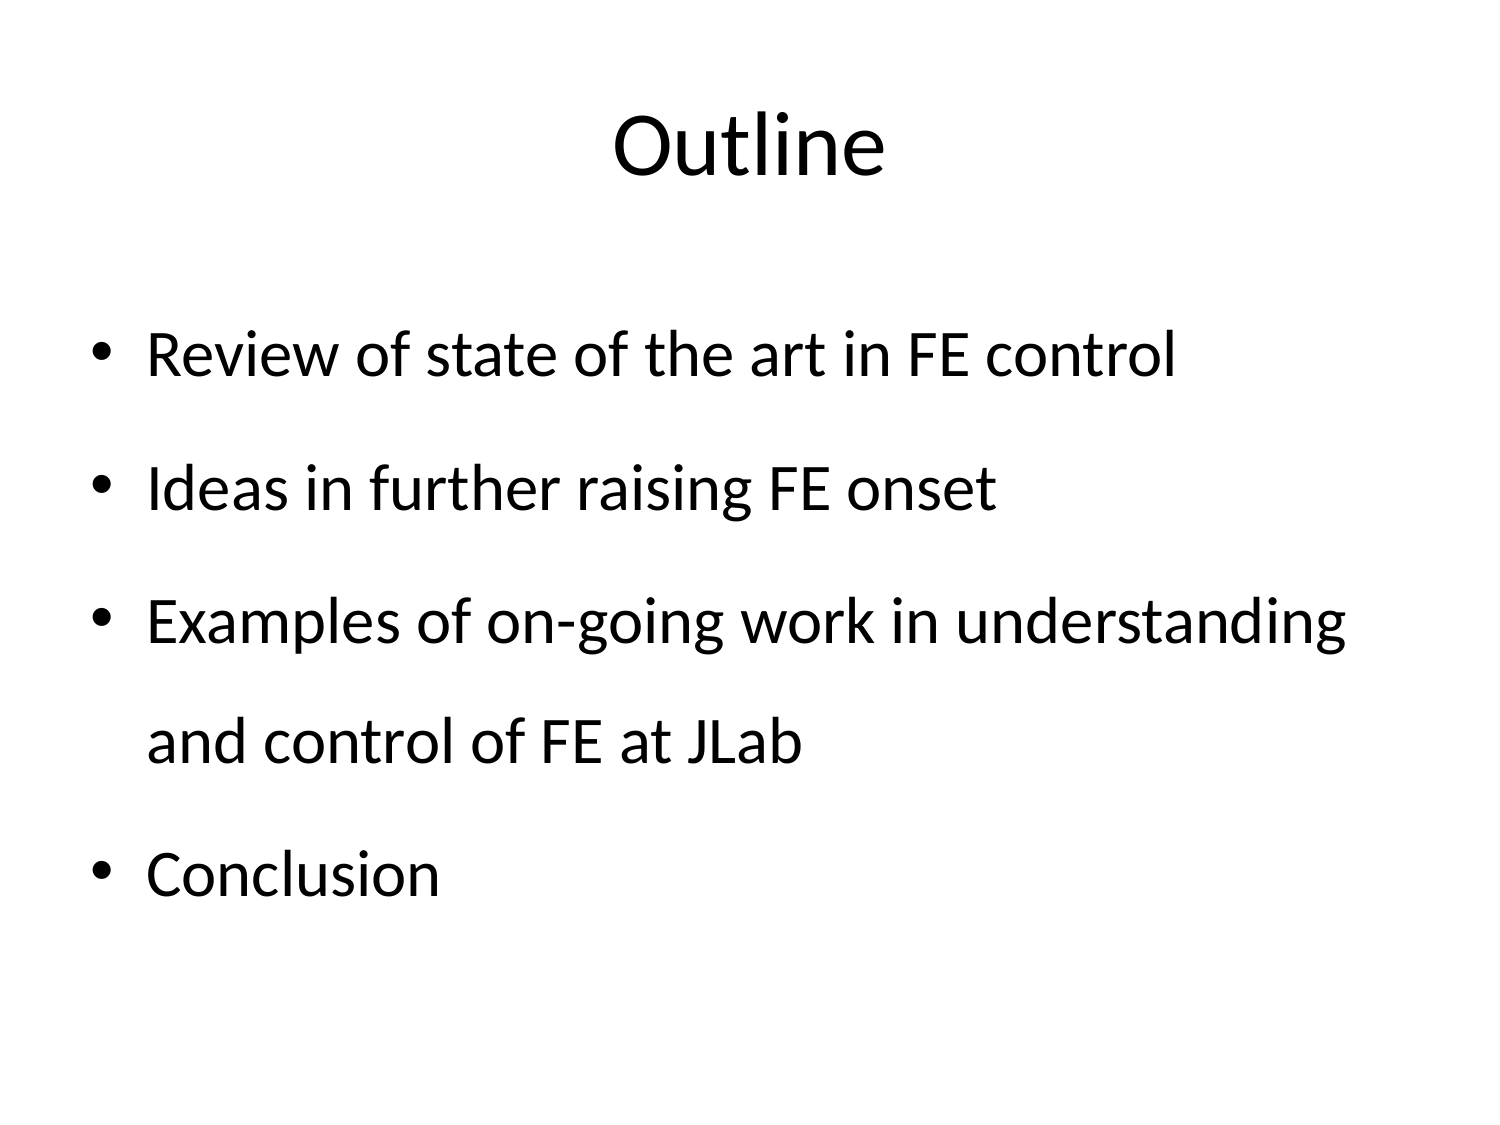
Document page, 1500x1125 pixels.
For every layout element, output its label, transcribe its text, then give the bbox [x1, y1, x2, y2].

list Review of state of the art in FE control Ideas in further raising FE onset Examples of on-going work in understanding and control of FE at JLab Conclusion [75, 262, 1425, 1005]
title Outline [75, 45, 1425, 233]
